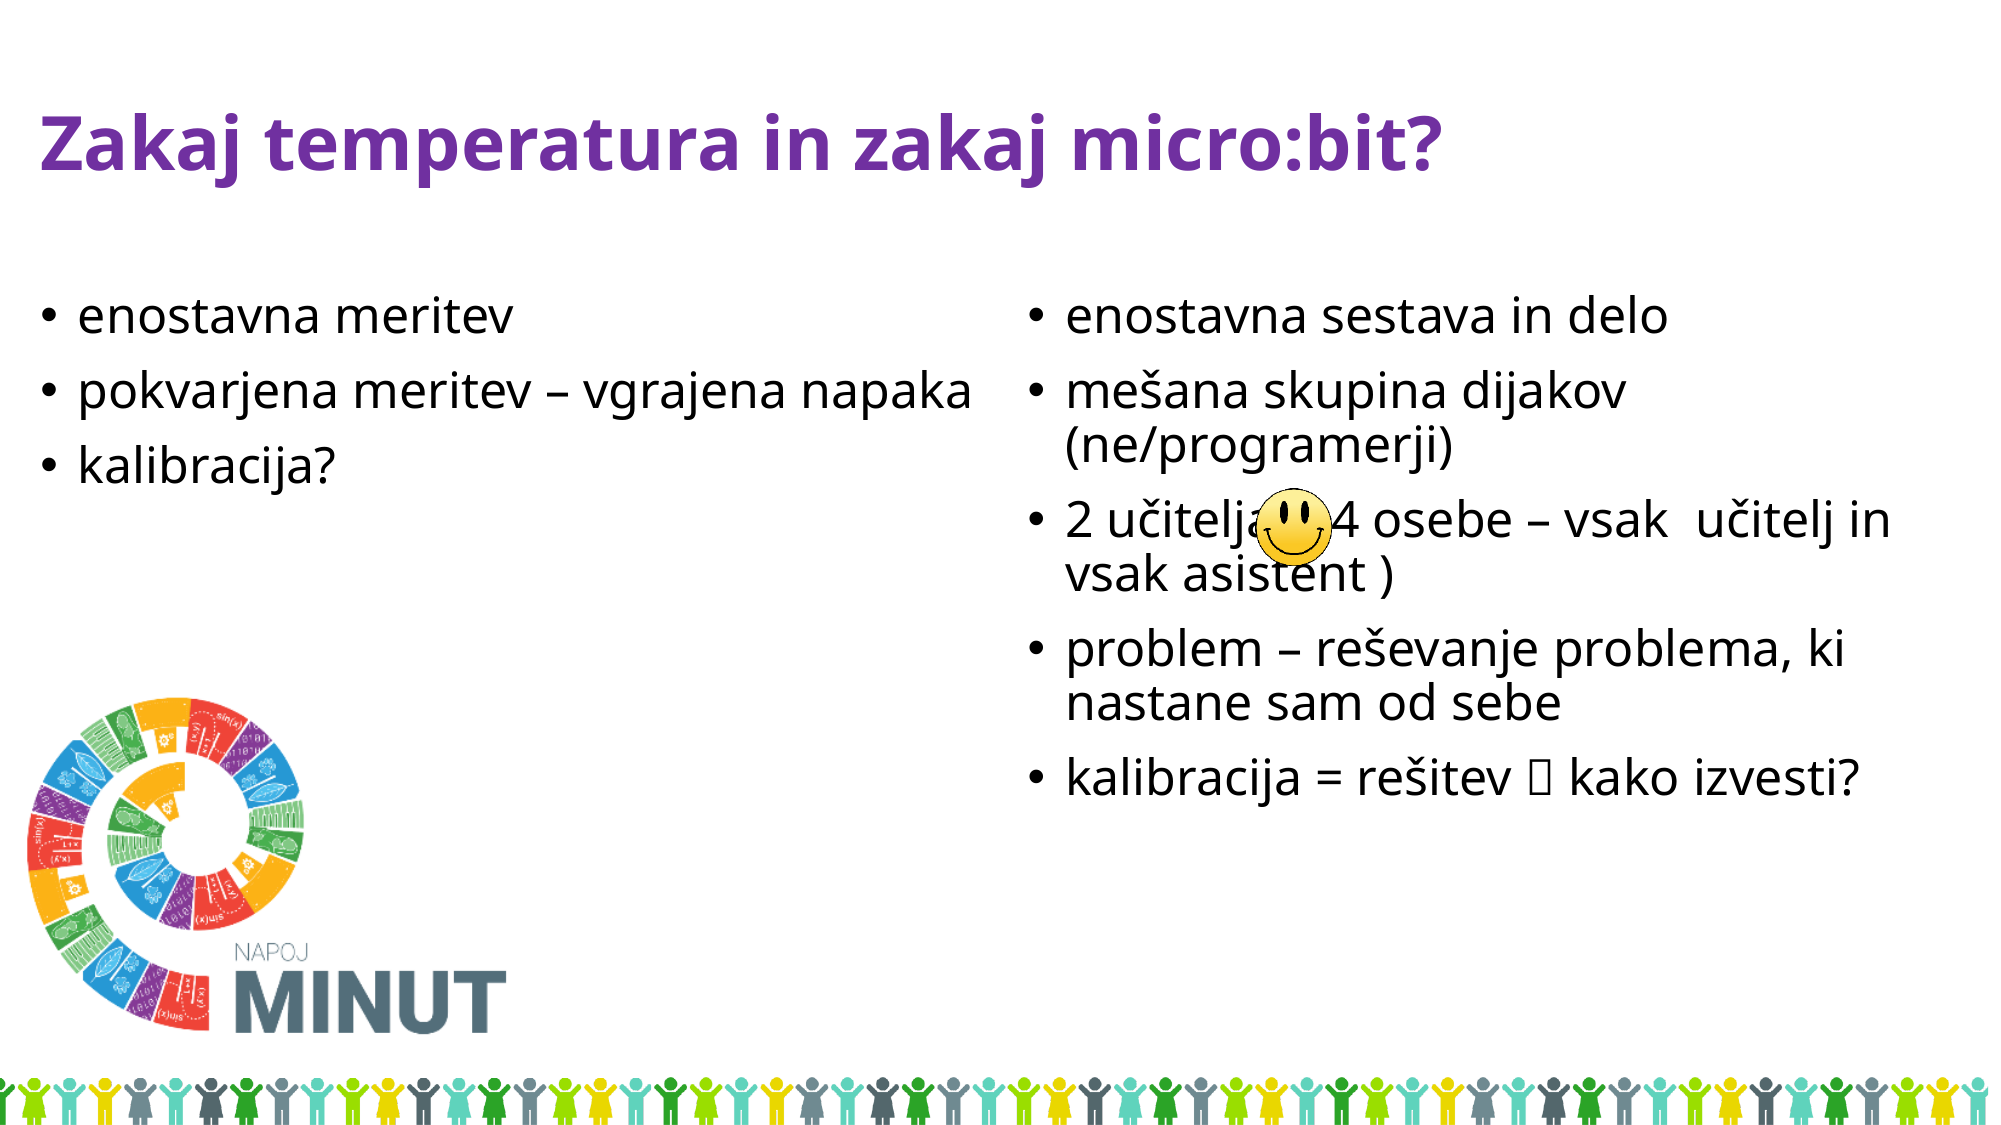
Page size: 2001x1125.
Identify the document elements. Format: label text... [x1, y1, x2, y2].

picture [1325, 1077, 1989, 1125]
picture [654, 1077, 1323, 1125]
picture [1255, 488, 1332, 566]
list enostavna sestava in delo mešana skupina dijakov (ne/programerji) 2 učitelja (=4 osebe – vsak učitelj in vsak asistent ) problem – reševanje problema, ki nastane sam od sebe kalibracija = rešitev  kako izvesti? [1012, 283, 1975, 859]
title Zakaj temperatura in zakaj micro:bit? [25, 24, 1975, 194]
picture [0, 859, 652, 1125]
list enostavna meritev pokvarjena meritev – vgrajena napaka kalibracija? [25, 283, 989, 859]
